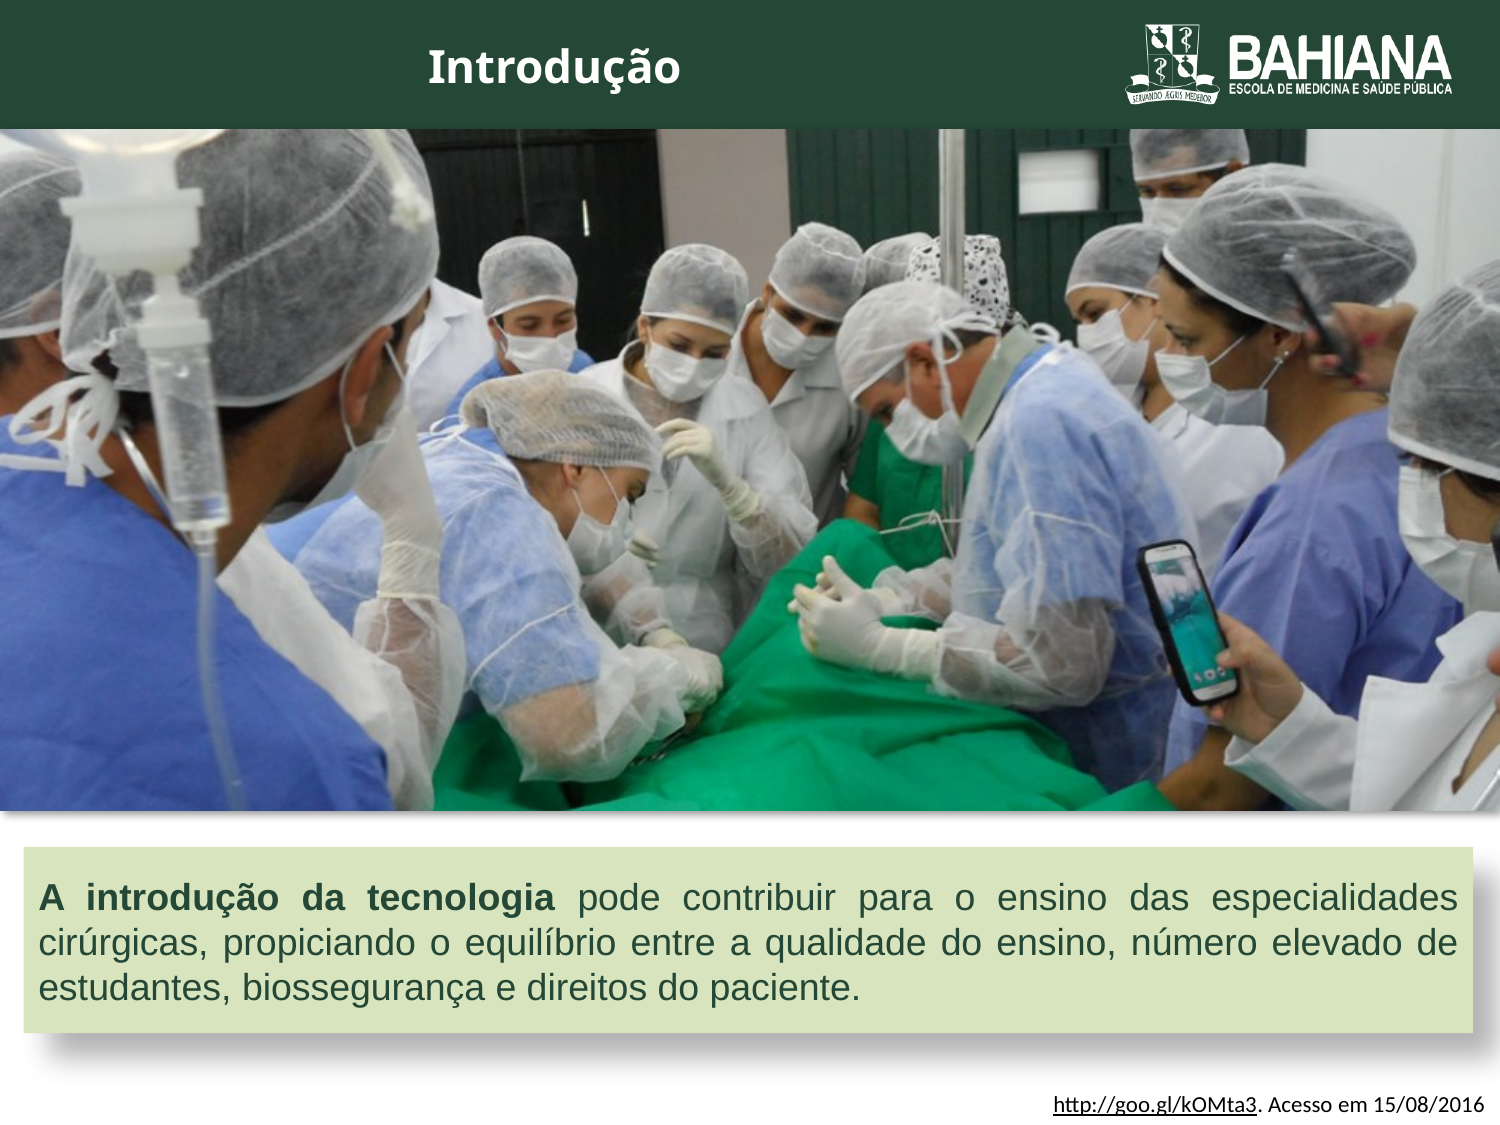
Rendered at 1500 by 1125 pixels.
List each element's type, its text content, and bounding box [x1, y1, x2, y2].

text_box Introdução [0, 0, 1111, 128]
text_box http://goo.gl/kOMta3. Acesso em 15/08/2016 [1023, 1082, 1500, 1125]
text_box A introdução da tecnologia pode contribuir para o ensino das especialidades cirúrgicas, propiciando o equilíbrio entre a qualidade do ensino, número elevado de estudantes, biossegurança e direitos do paciente. [23, 846, 1474, 1034]
picture [0, 0, 1500, 811]
